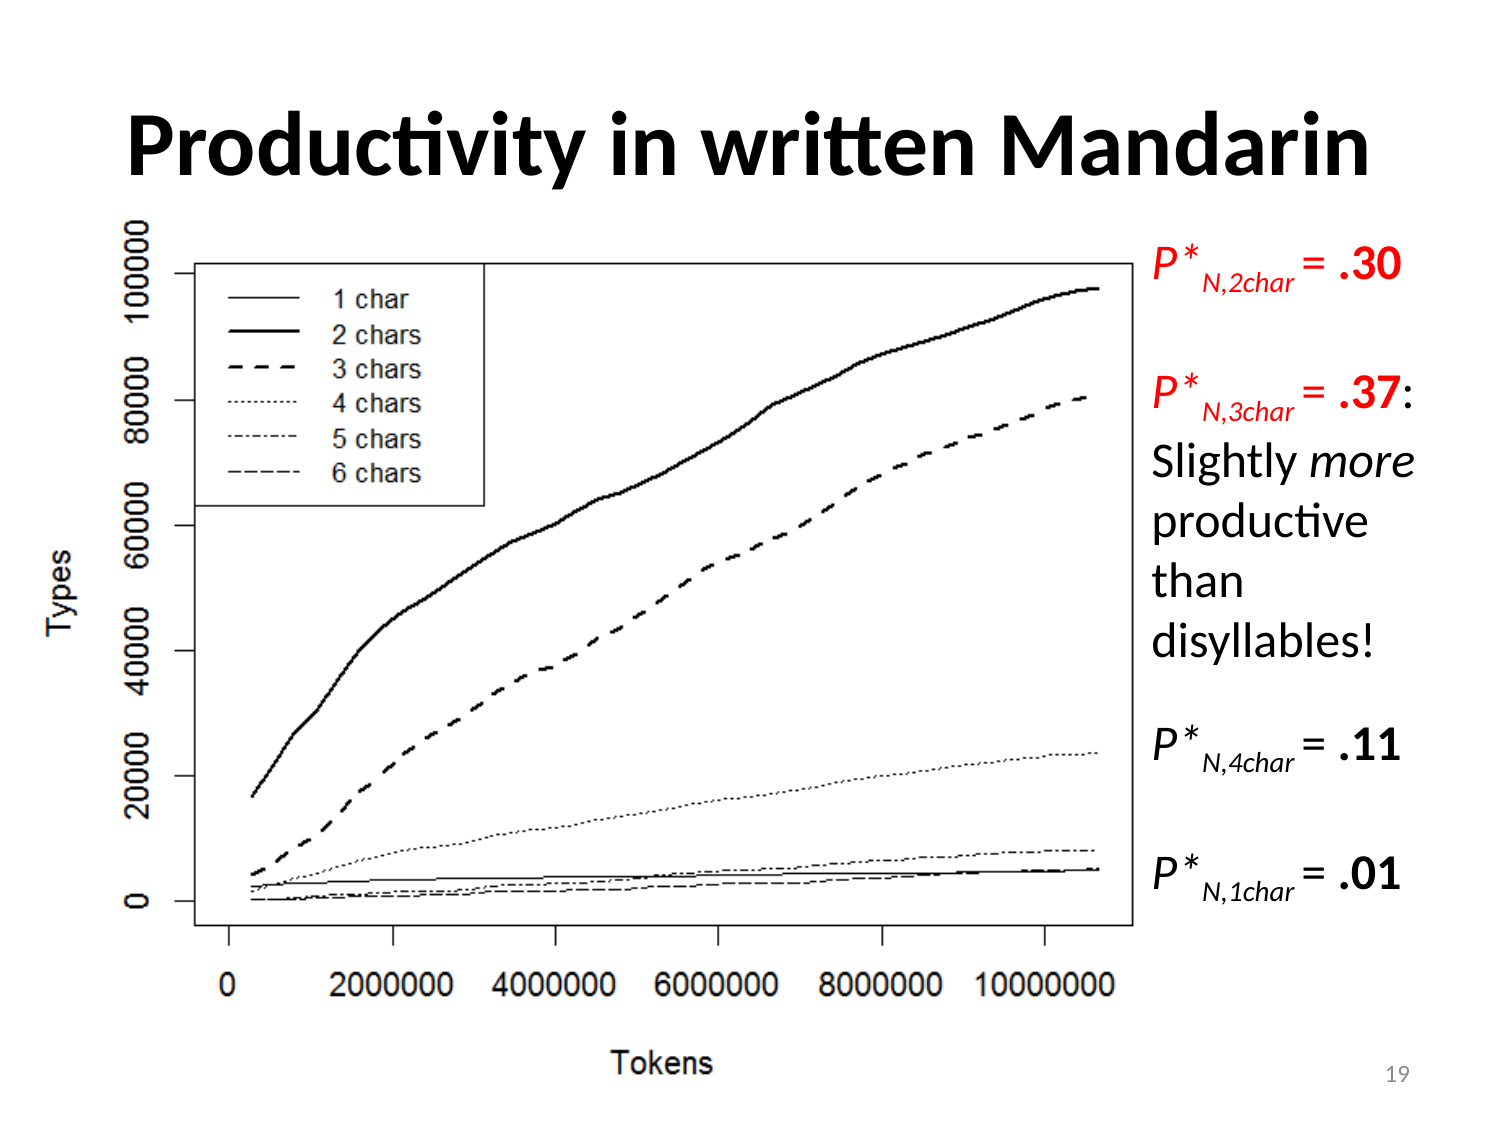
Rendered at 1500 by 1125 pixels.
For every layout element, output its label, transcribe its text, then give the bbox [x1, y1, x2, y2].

slide_number 19 [1219, 1042, 1425, 1103]
text_box P*N,2char = .30 [1219, 222, 1466, 331]
text_box P*N,4char = .11 [1219, 703, 1453, 787]
text_box P*N,1char = .01 [1219, 831, 1453, 915]
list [34, 185, 1215, 1125]
text_box P*N,3char = .37: Slightly more productive than disyllables! [1219, 351, 1489, 675]
title Productivity in written Mandarin [0, 45, 1500, 233]
